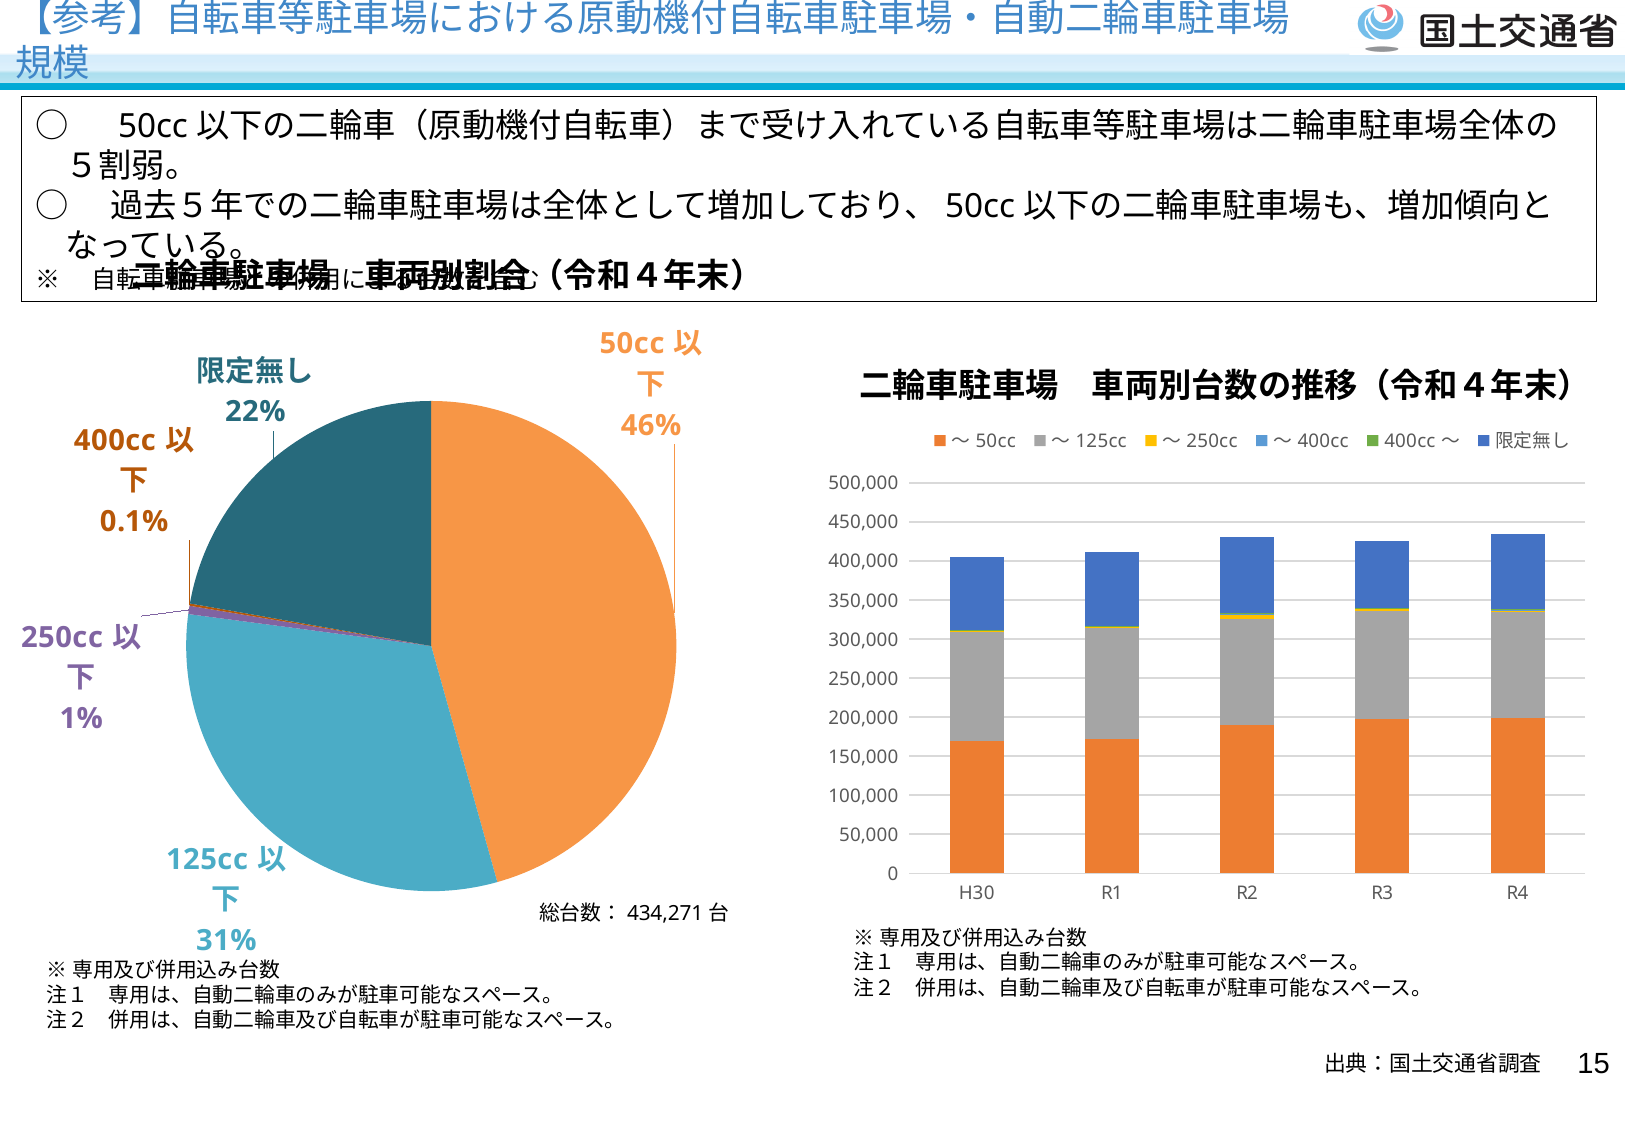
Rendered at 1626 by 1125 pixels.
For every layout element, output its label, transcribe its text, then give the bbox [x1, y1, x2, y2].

text_box 出典：国土交通省調査 [1309, 1042, 1593, 1083]
text_box 二輪車駐車場 車両別割合（令和４年末） [103, 246, 792, 300]
slide_number 14 [1245, 1022, 1625, 1102]
text_box ※専用及び併用込み台数 注１ 専用は、自動二輪車のみが駐車可能なスペース。 注２ 併用は、自動二輪車及び自転車が駐車可能なスペース。 [32, 985, 754, 1040]
title 【参考】自転車等駐車場における原動機付自転車駐車場・自動二輪車駐車場規模 [0, 0, 1333, 79]
picture [0, 0, 1625, 82]
text_box ※専用及び併用込み台数 注１ 専用は、自動二輪車のみが駐車可能なスペース。 注２ 併用は、自動二輪車及び自転車が駐車可能なスペース。 [838, 916, 1625, 1007]
text_box ○ 50cc以下の二輪車（原動機付自転車）まで受け入れている自転車等駐車場は二輪車駐車場全体の５割弱。 ○ 過去５年での二輪車駐車場は全体として増加しており、50cc以下の二輪車駐車場も、増加傾向となっている。 ※ 自転車駐車場との併用による台数を含む [21, 96, 1597, 302]
chart [20, 302, 1602, 978]
text_box 二輪車駐車場 車両別台数の推移（令和４年末） [836, 356, 1614, 409]
